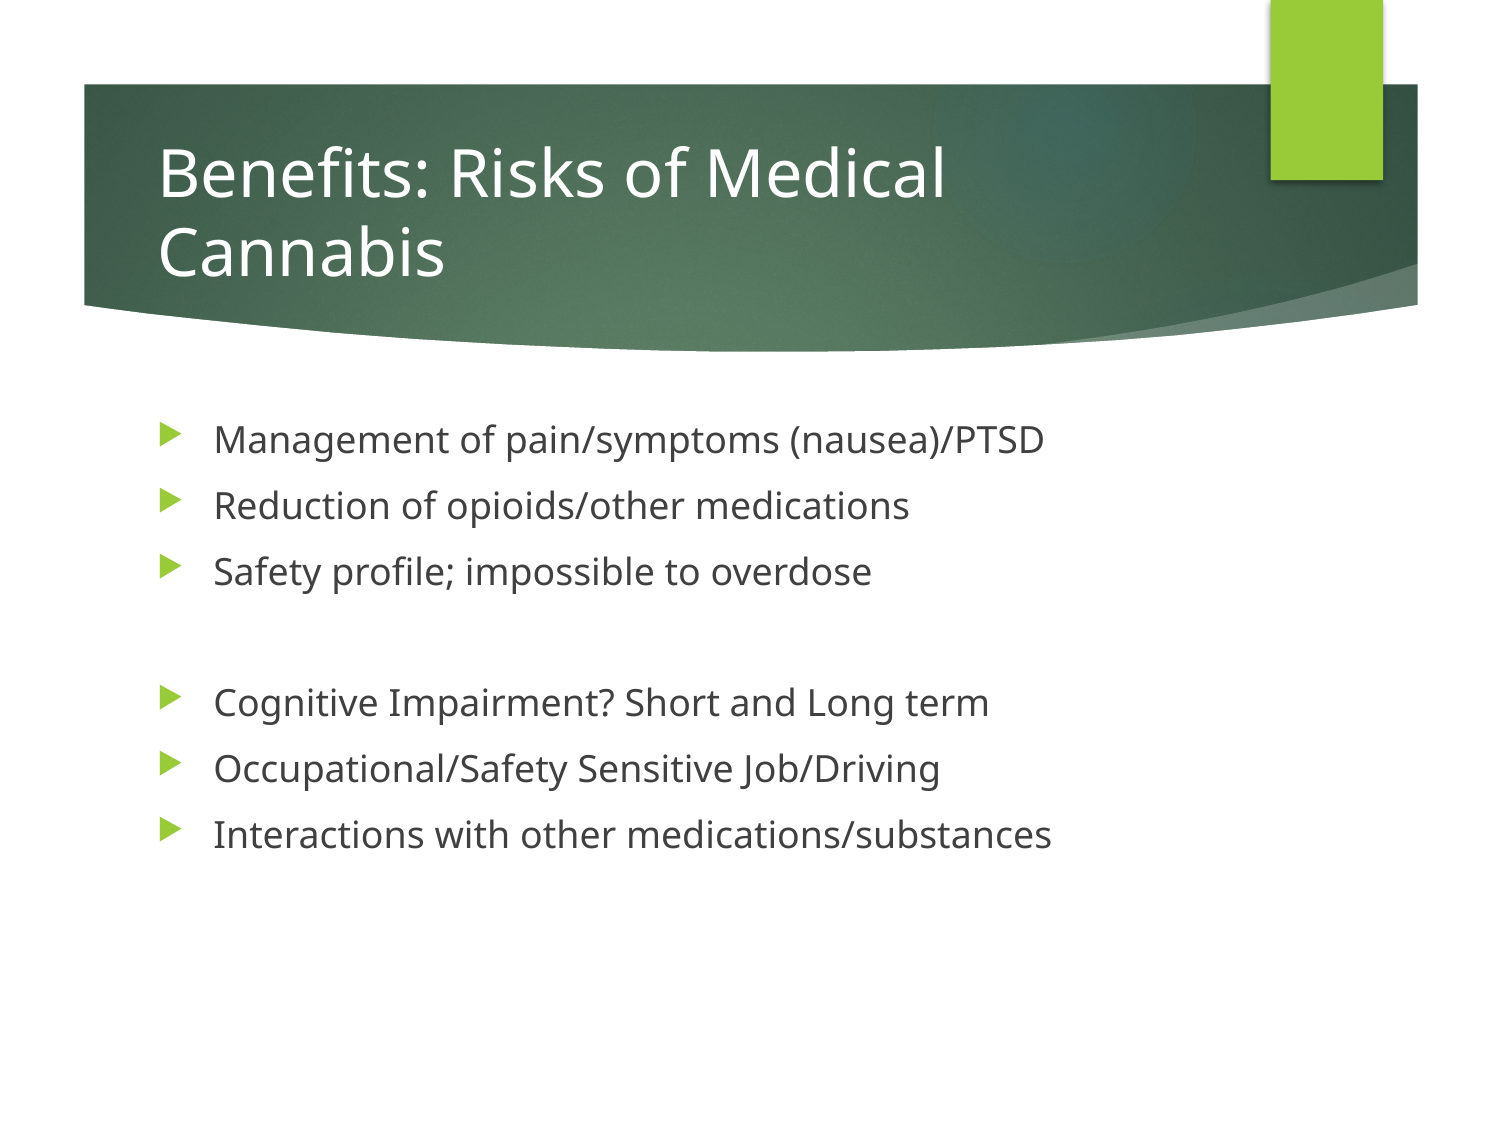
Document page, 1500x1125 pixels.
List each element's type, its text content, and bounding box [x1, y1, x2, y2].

title Benefits: Risks of Medical Cannabis [142, 152, 1183, 269]
list Management of pain/symptoms (nausea)/PTSD Reduction of opioids/other medications Safety profile; impossible to overdose Cognitive Impairment? Short and Long term Occupational/Safety Sensitive Job/Driving Interactions with other medications/substances [142, 408, 1183, 988]
